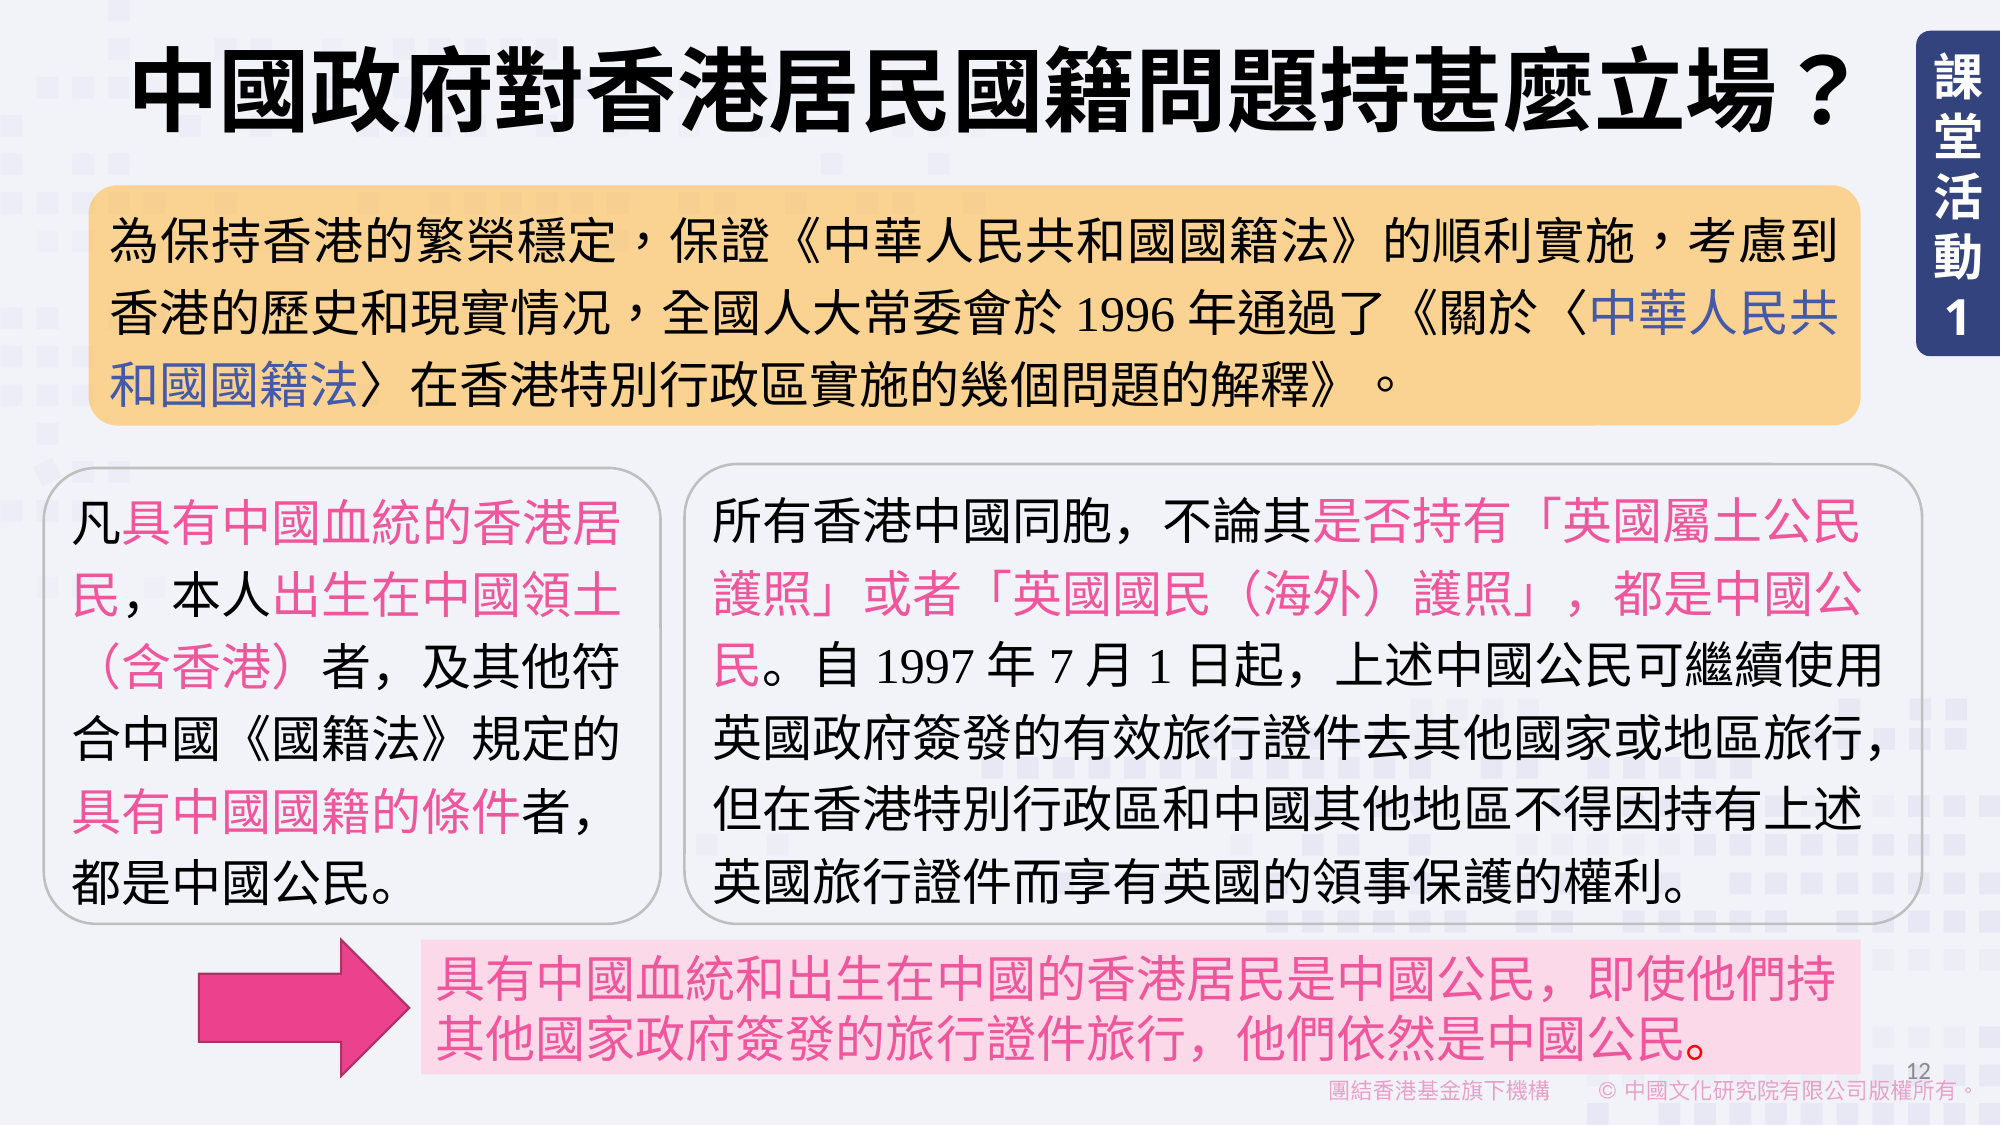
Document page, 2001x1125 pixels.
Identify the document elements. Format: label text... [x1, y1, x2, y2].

text_box [197, 937, 411, 1079]
text_box [1919, 353, 2000, 358]
text_box 具有中國血統和出生在中國的香港居民是中國公民，即使他們持其他國家政府簽發的旅行證件旅行，他們依然是中國公民。 [421, 939, 1861, 1075]
text_box 為保持香港的繁榮穩定，保證《中華人民共和國國籍法》的順利實施，考慮到香港的歷史和現實情况，全國人大常委會於1996年通過了《關於〈中華人民共和國國籍法〉在香港特別行政區實施的幾個問題的解釋》。 [88, 185, 1861, 426]
text_box 課堂活動 1 [1916, 38, 2000, 353]
text_box 中國政府對香港居民國籍問題持甚麼立場？ [112, 25, 1886, 151]
text_box [1916, 29, 2000, 38]
text_box 所有香港中國同胞，不論其是否持有「英國屬土公民護照」或者「英國國民（海外）護照」，都是中國公民。自1997年7月1日起，上述中國公民可繼續使用英國政府簽發的有效旅行證件去其他國家或地區旅行，但在香港特別行政區和中國其他地區不得因持有上述英國旅行證件而享有英國的領事保護的權利。 [684, 463, 1923, 924]
slide_number 12 [1496, 1046, 1947, 1107]
text_box 凡具有中國血統的香港居民，本人出生在中國領土（含香港）者，及其他符合中國《國籍法》規定的具有中國國籍的條件者，都是中國公民。 [43, 467, 661, 924]
